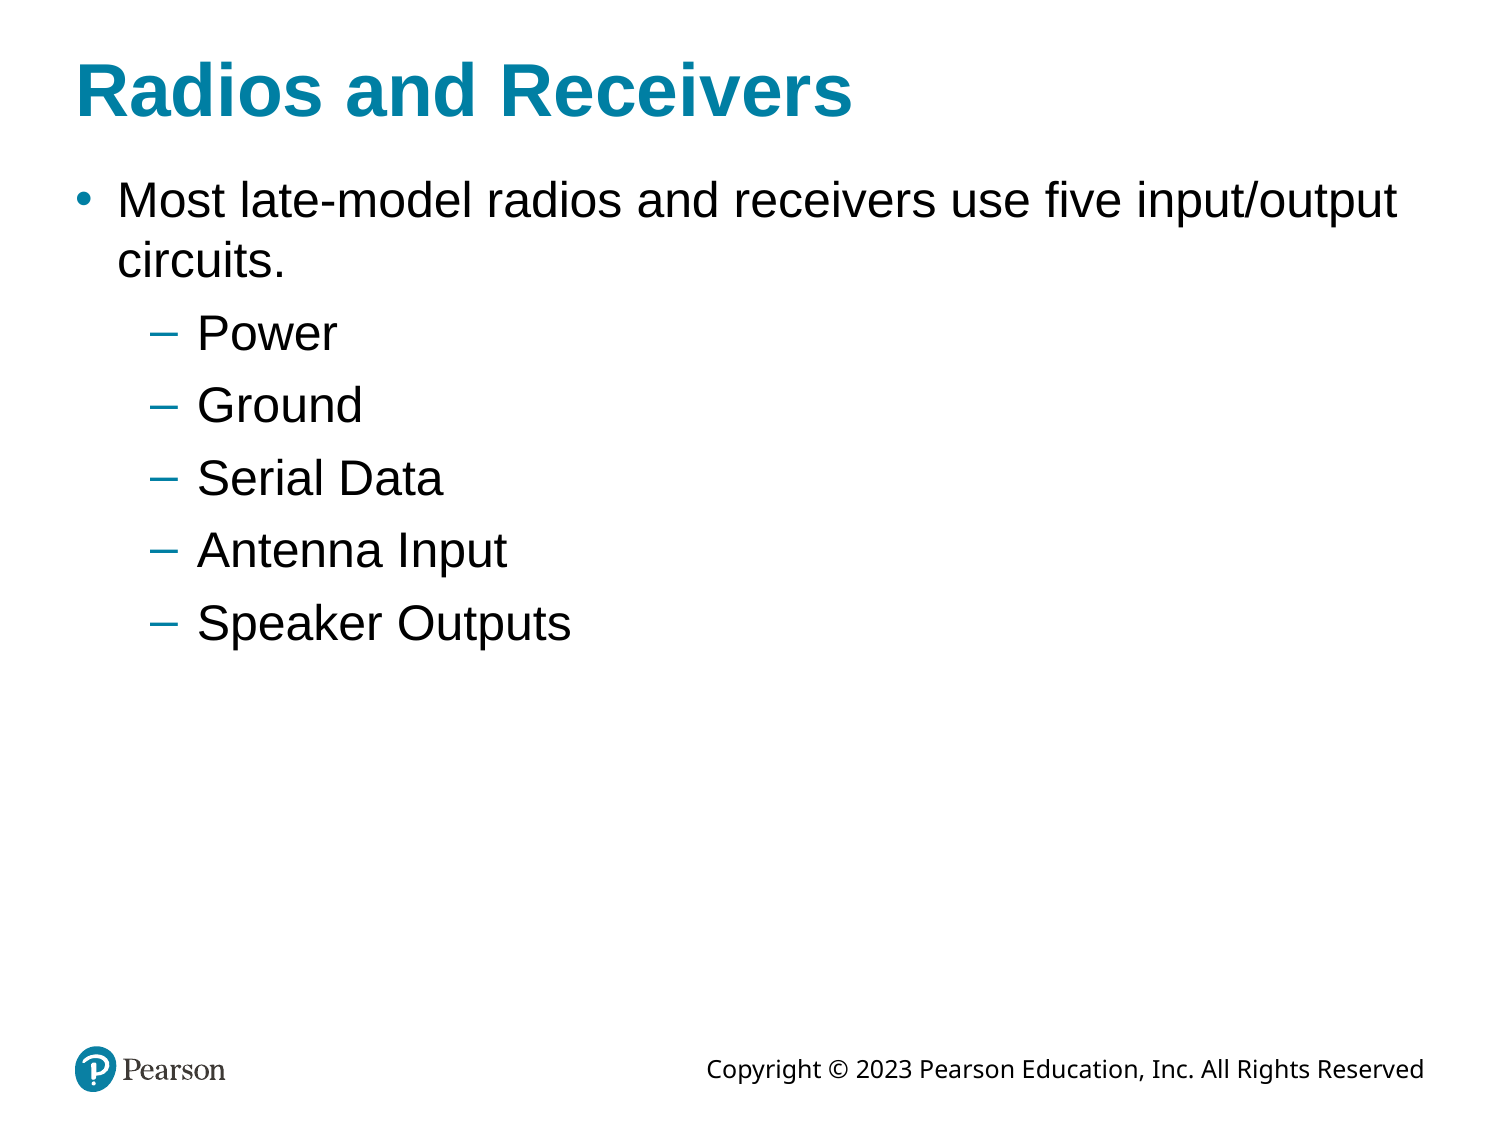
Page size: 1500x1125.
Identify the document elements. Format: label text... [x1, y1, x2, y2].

title Radios and Receivers [75, 34, 1425, 160]
list Most late-model radios and receivers use five input/output circuits. Power Ground Serial Data Antenna Input Speaker Outputs [75, 160, 1425, 813]
